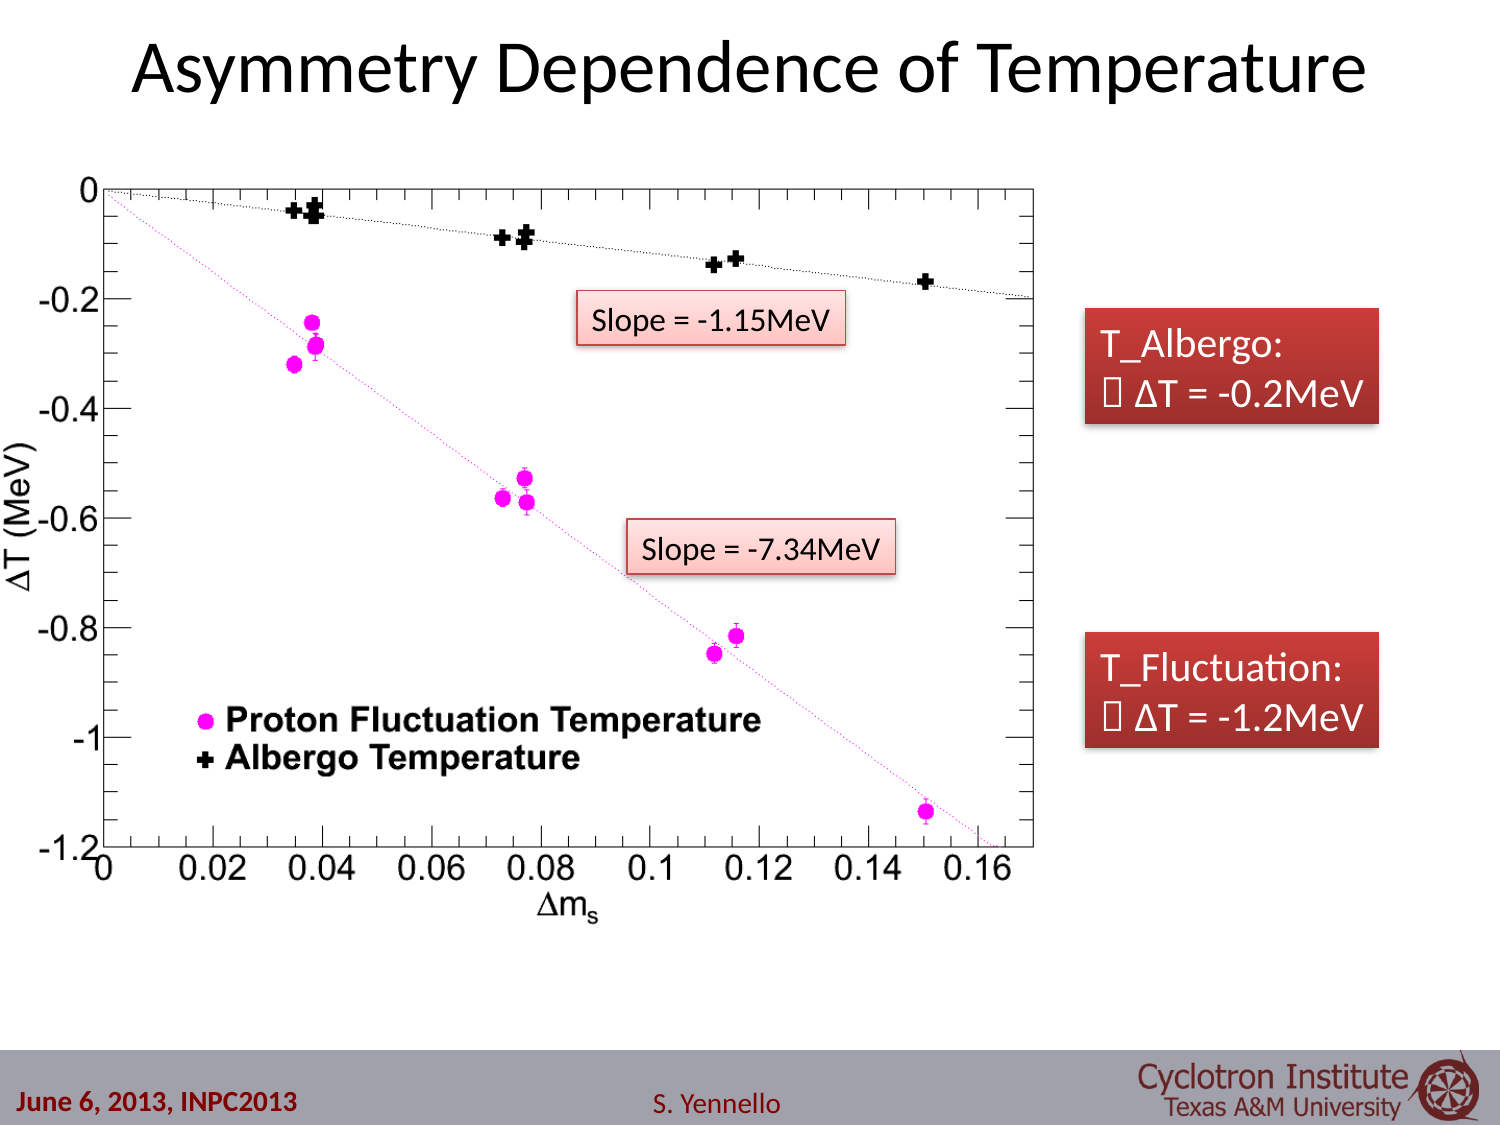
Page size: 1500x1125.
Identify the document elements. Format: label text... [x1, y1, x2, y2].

picture [0, 174, 1038, 930]
title Asymmetry Dependence of Temperature [0, 0, 1500, 125]
picture [1137, 1050, 1479, 1121]
text_box T_Fluctuation:  ∆T = -1.2MeV [1085, 632, 1379, 748]
text_box T_Albergo:  ∆T = -0.2MeV [1085, 308, 1379, 424]
